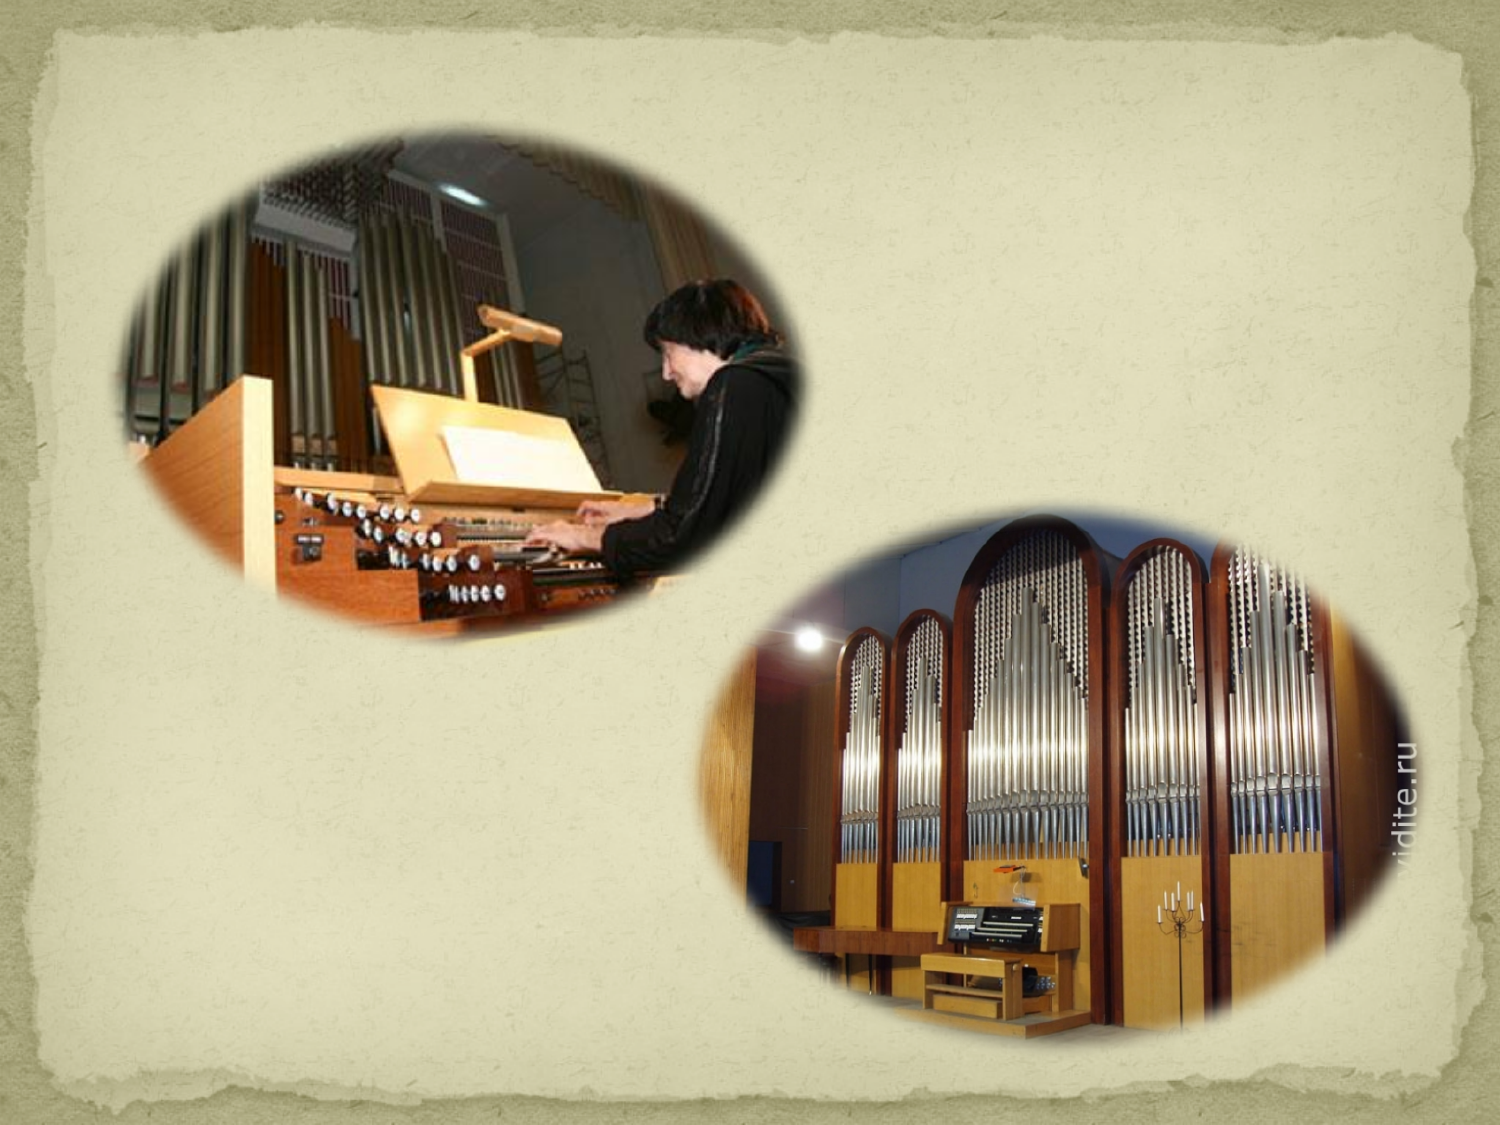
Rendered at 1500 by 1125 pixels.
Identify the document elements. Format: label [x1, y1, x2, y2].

list [103, 116, 820, 652]
picture [681, 495, 1436, 1060]
